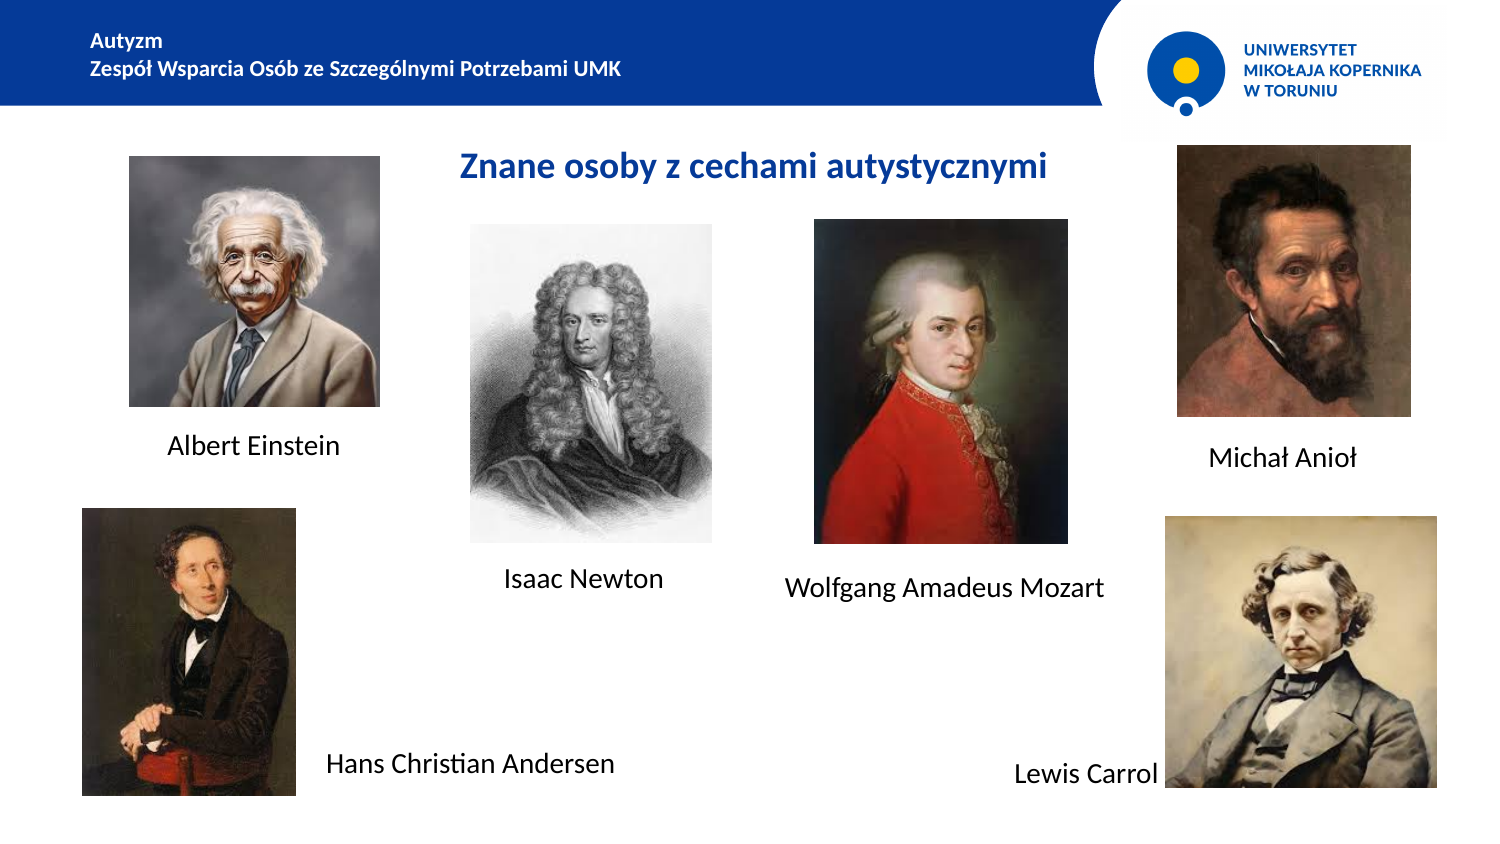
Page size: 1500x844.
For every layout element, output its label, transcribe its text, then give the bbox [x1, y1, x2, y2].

picture [470, 224, 713, 543]
picture [1165, 516, 1437, 788]
list Autyzm Zespół Wsparcia Osób ze Szczególnymi Potrzebami UMK [75, 18, 1040, 61]
list Znane osoby z cechami autystycznymi [106, 133, 1403, 215]
text_box Hans Christian Andersen [311, 736, 631, 787]
picture [129, 155, 380, 407]
picture [1121, 5, 1447, 142]
picture [1176, 145, 1411, 417]
text_box Isaac Newton [489, 551, 815, 602]
text_box Lewis Carrol [999, 746, 1168, 797]
text_box Wolfgang Amadeus Mozart [769, 561, 1141, 612]
picture [813, 219, 1068, 544]
text_box Michał Anioł [1193, 431, 1431, 481]
picture [82, 507, 296, 796]
text_box Albert Einstein [152, 418, 420, 469]
